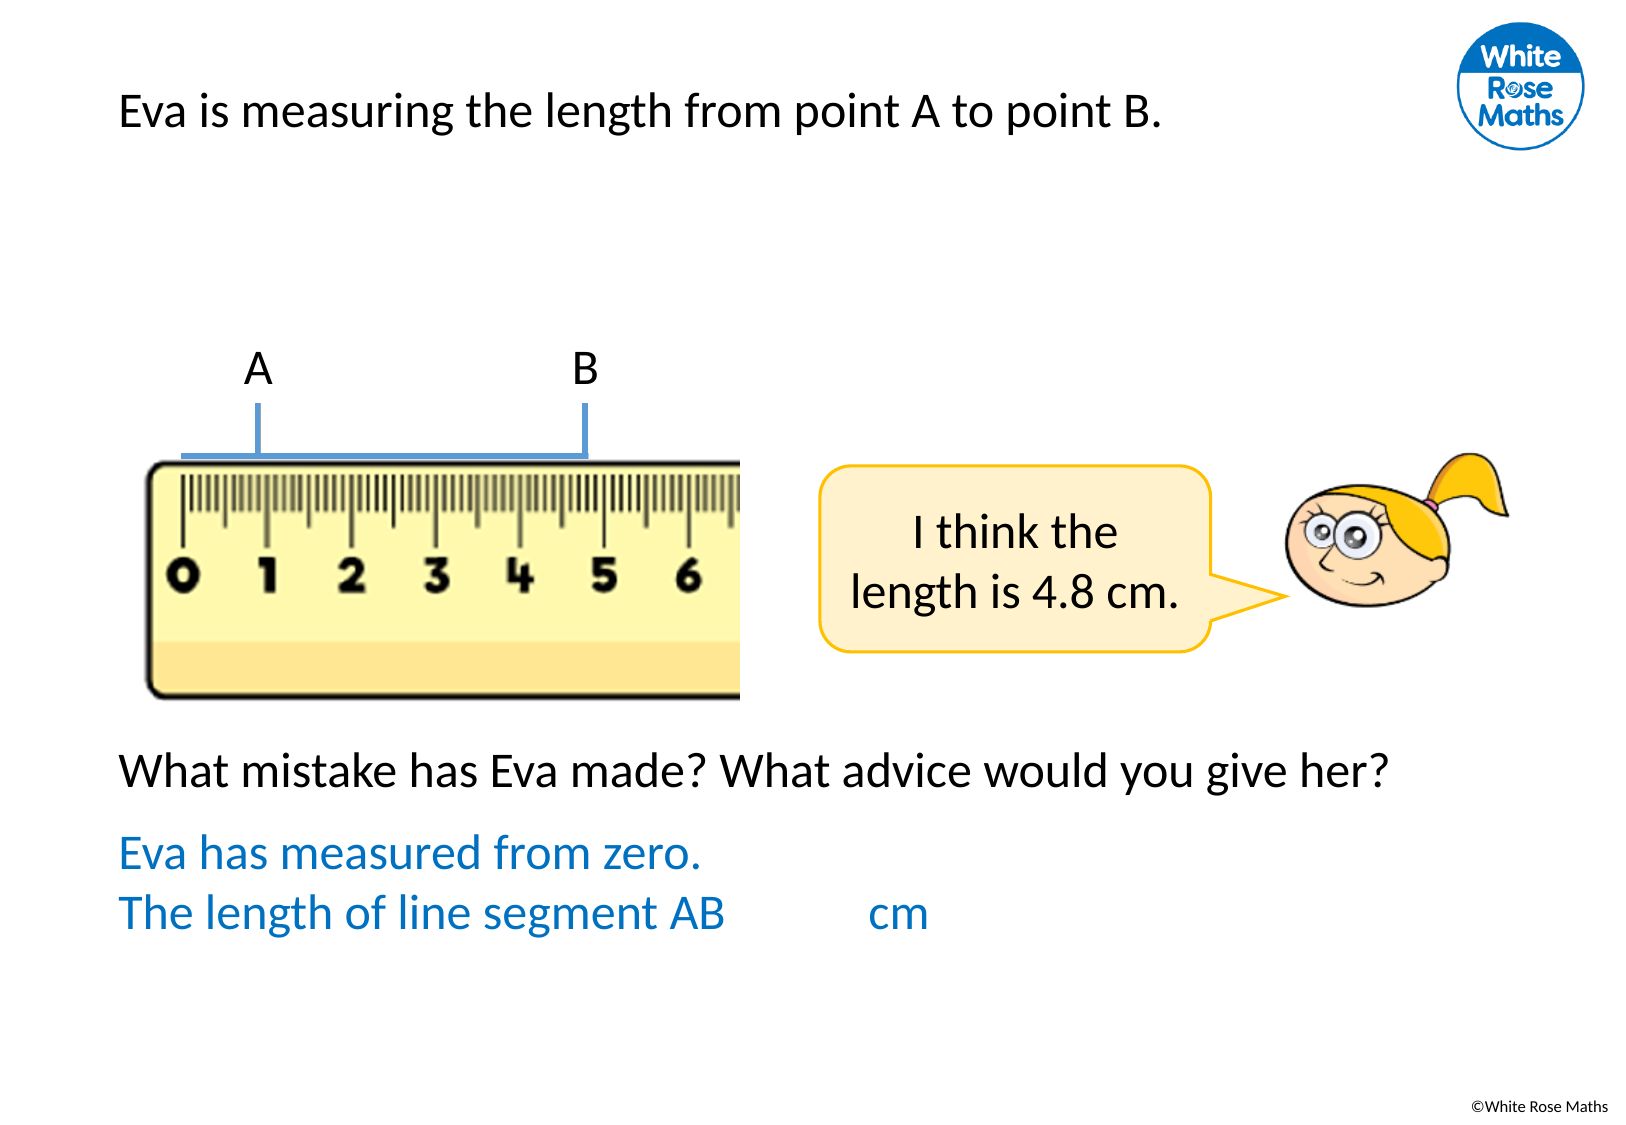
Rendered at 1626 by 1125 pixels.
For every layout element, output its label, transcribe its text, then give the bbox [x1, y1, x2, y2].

text_box Eva is measuring the length from point A to point B. What mistake has Eva made? What advice would you give her? [103, 70, 1500, 805]
picture [1451, 16, 1589, 155]
text_box A [229, 327, 288, 402]
picture [130, 403, 740, 724]
text_box I think the length is 4.8 cm. [818, 464, 1277, 653]
text_box B [557, 327, 614, 402]
picture [1277, 365, 1519, 706]
